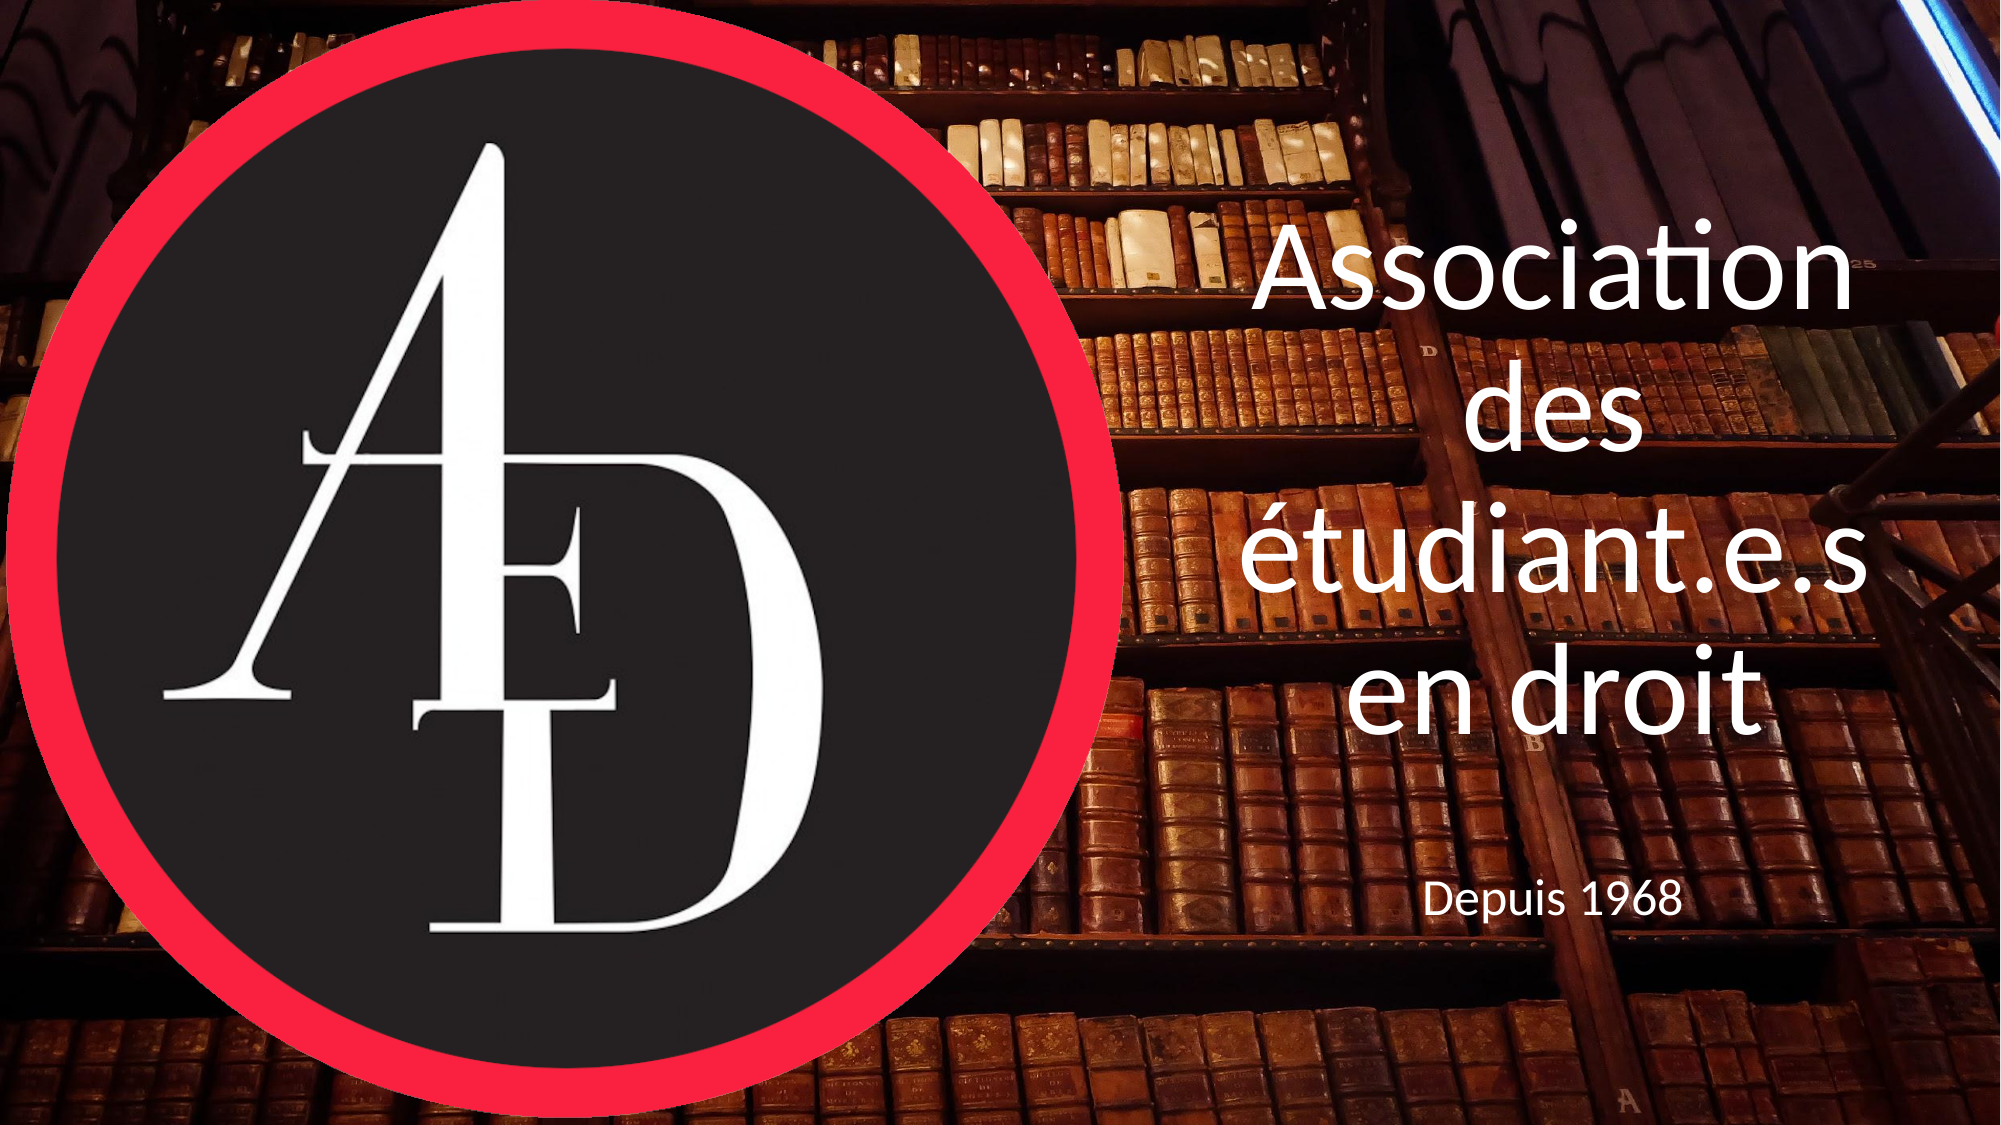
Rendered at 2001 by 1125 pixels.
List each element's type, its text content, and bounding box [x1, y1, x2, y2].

subtitle Depuis 1968 [1236, 782, 1871, 958]
picture [0, 0, 2001, 1125]
title Association des étudiant.e.s en droit [1208, 152, 1901, 771]
